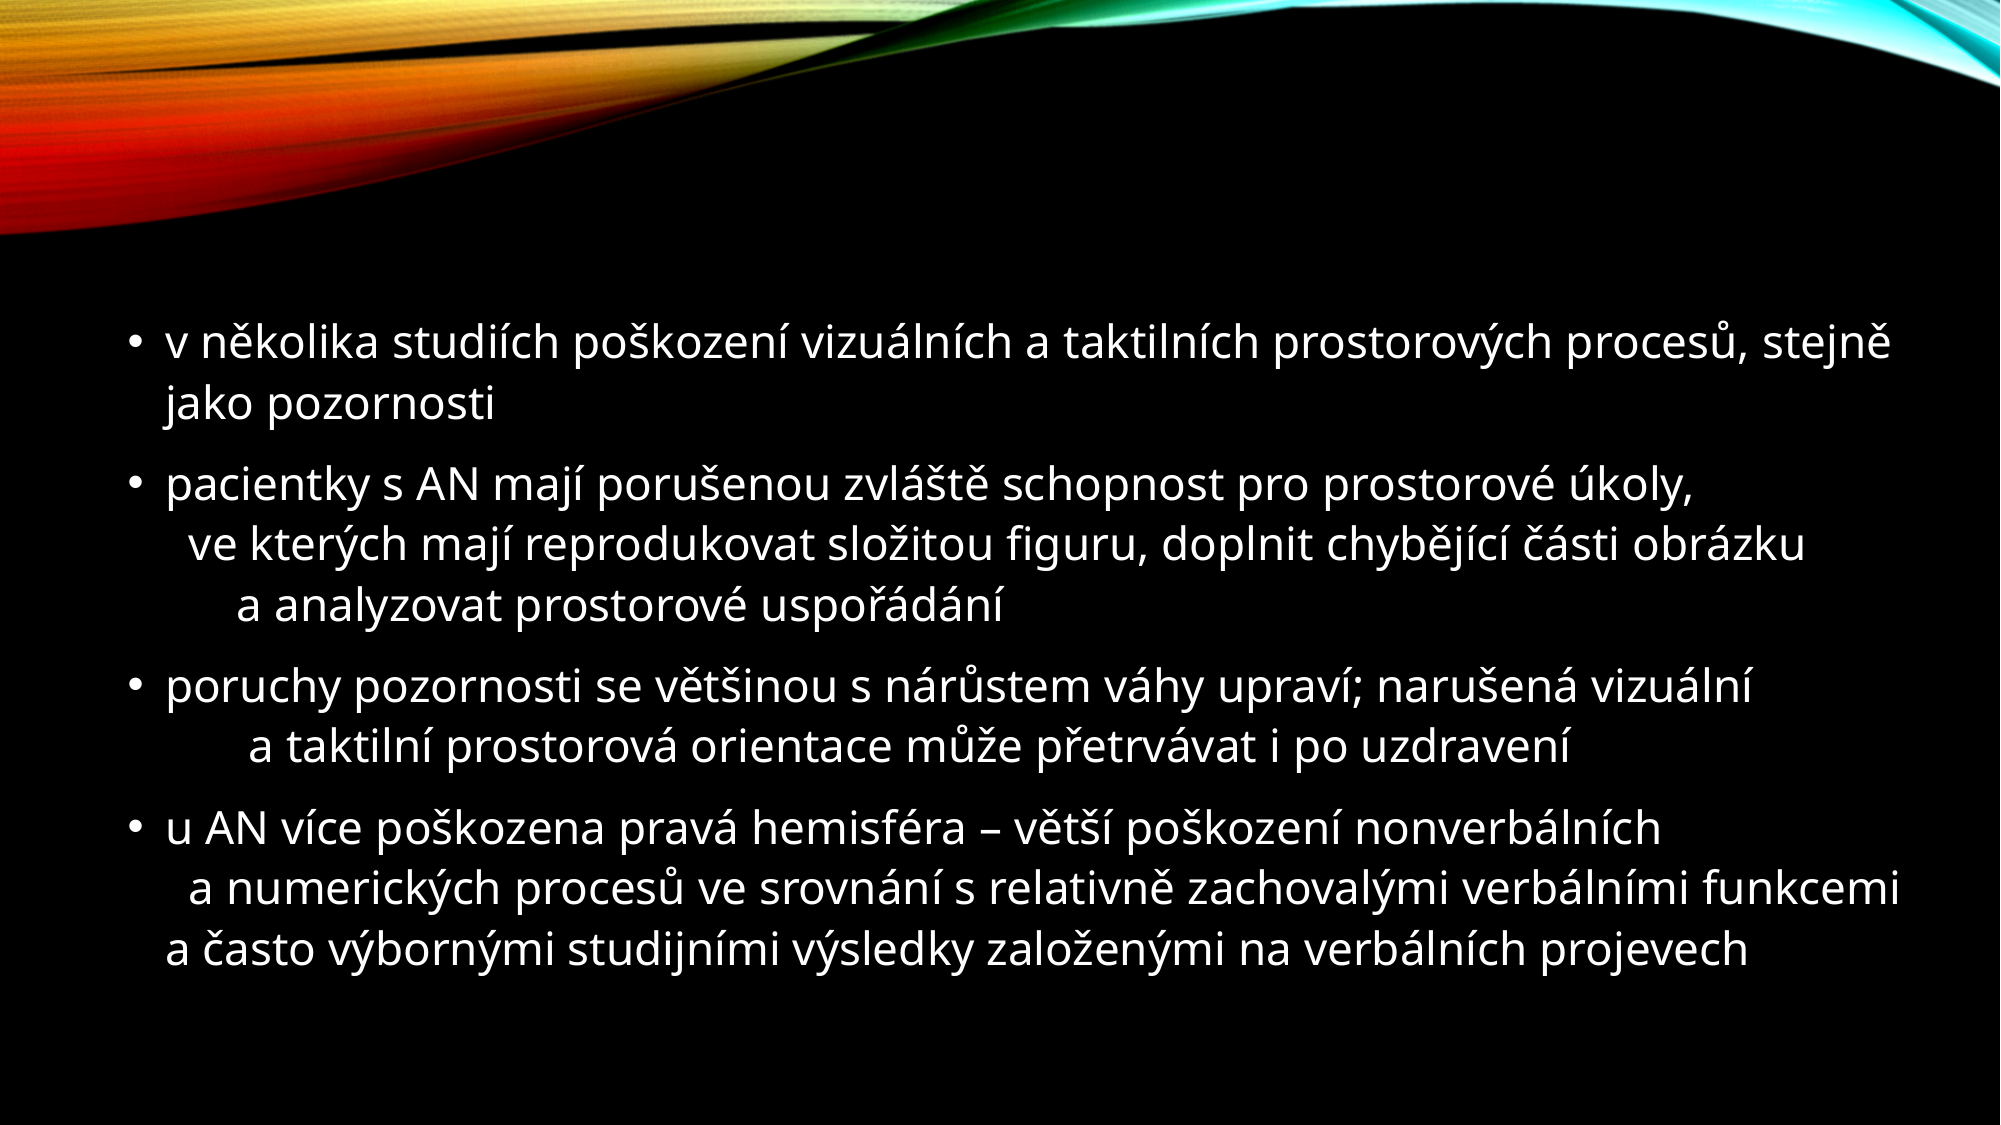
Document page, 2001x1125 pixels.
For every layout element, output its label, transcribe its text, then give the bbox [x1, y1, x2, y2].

picture [0, 0, 2000, 237]
list v několika studiích poškození vizuálních a taktilních prostorových procesů, stejně jako pozornosti pacientky s AN mají porušenou zvláště schopnost pro prostorové úkoly, ve kterých mají reprodukovat složitou figuru, doplnit chybějící části obrázku a analyzovat prostorové uspořádání poruchy pozornosti se většinou s nárůstem váhy upraví; narušená vizuální a taktilní prostorová orientace může přetrvávat i po uzdravení u AN více poškozena pravá hemisféra – větší poškození nonverbálních a numerických procesů ve srovnání s relativně zachovalými verbálními funkcemi a často výbornými studijními výsledky založenými na verbálních projevech [112, 299, 1924, 1100]
